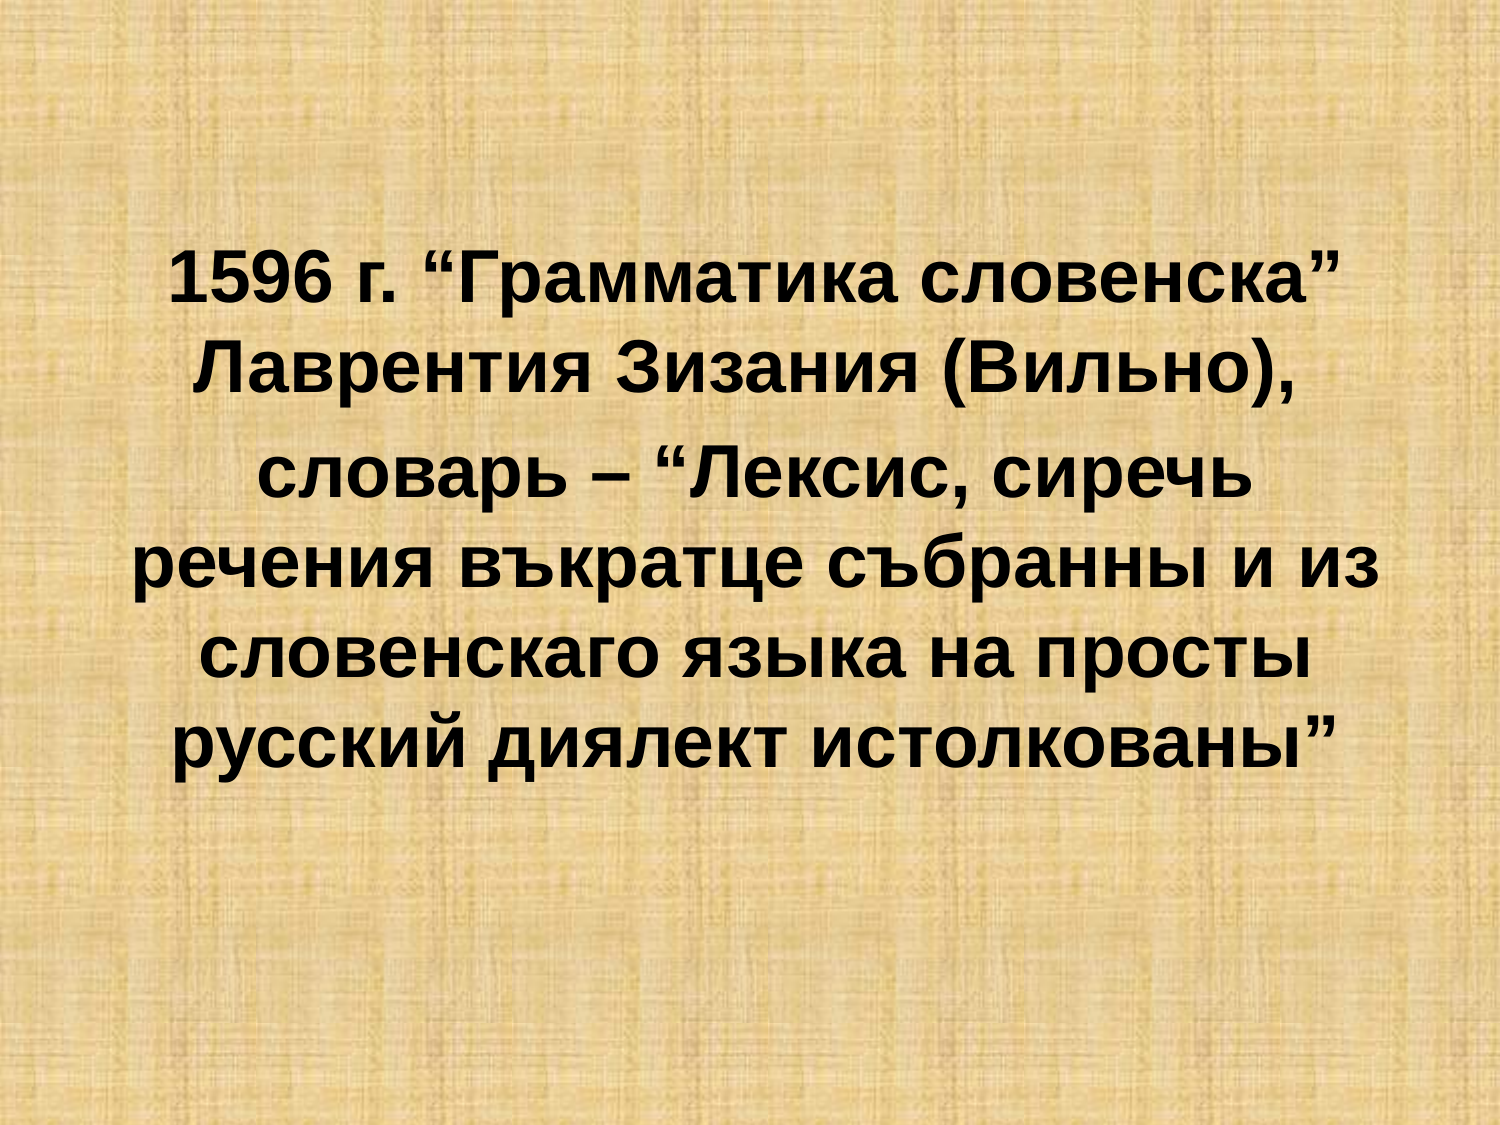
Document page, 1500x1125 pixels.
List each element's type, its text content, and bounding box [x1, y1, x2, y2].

subtitle 1596 г. “Грамматика словенска” Лаврентия Зизания (Вильно), словарь – “Лексис, сиречь речения въкратце събранны и из словенскаго языка на просты русский диялект истолкованы” [88, 219, 1424, 1059]
picture [0, 0, 1500, 1125]
